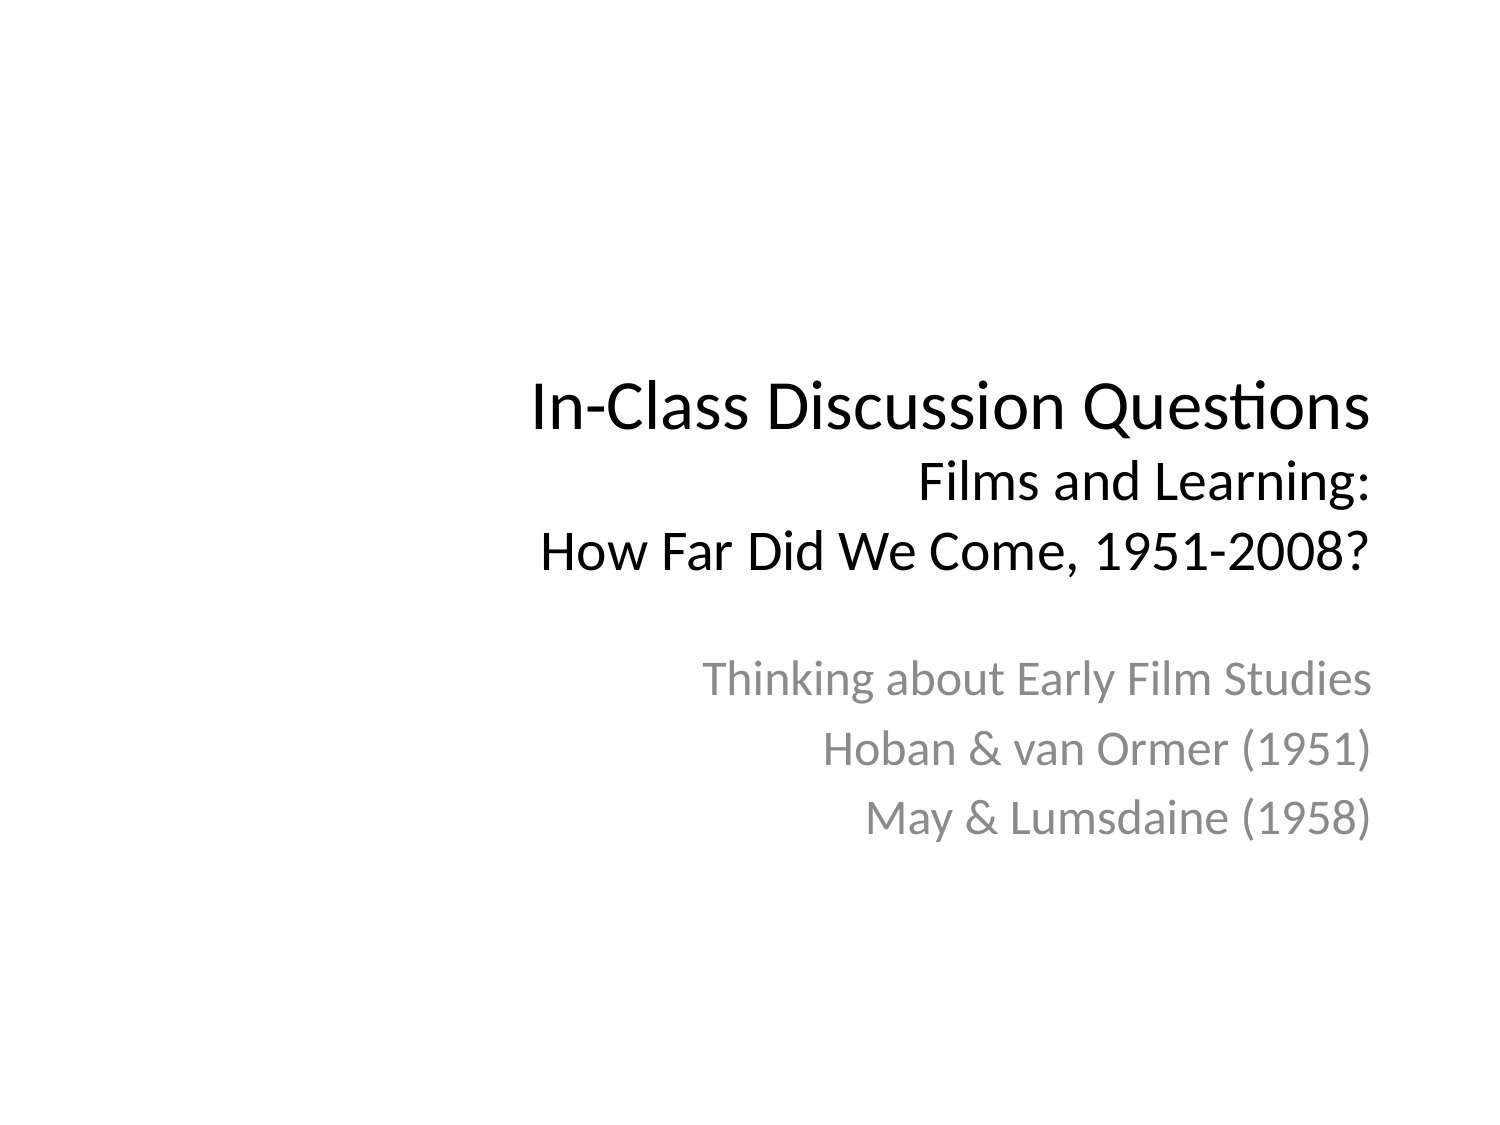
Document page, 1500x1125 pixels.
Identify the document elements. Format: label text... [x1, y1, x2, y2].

title In-Class Discussion Questions Films and Learning: How Far Did We Come, 1951-2008? [112, 349, 1388, 591]
subtitle Thinking about Early Film Studies Hoban & van Ormer (1951) May & Lumsdaine (1958) [225, 637, 1388, 925]
